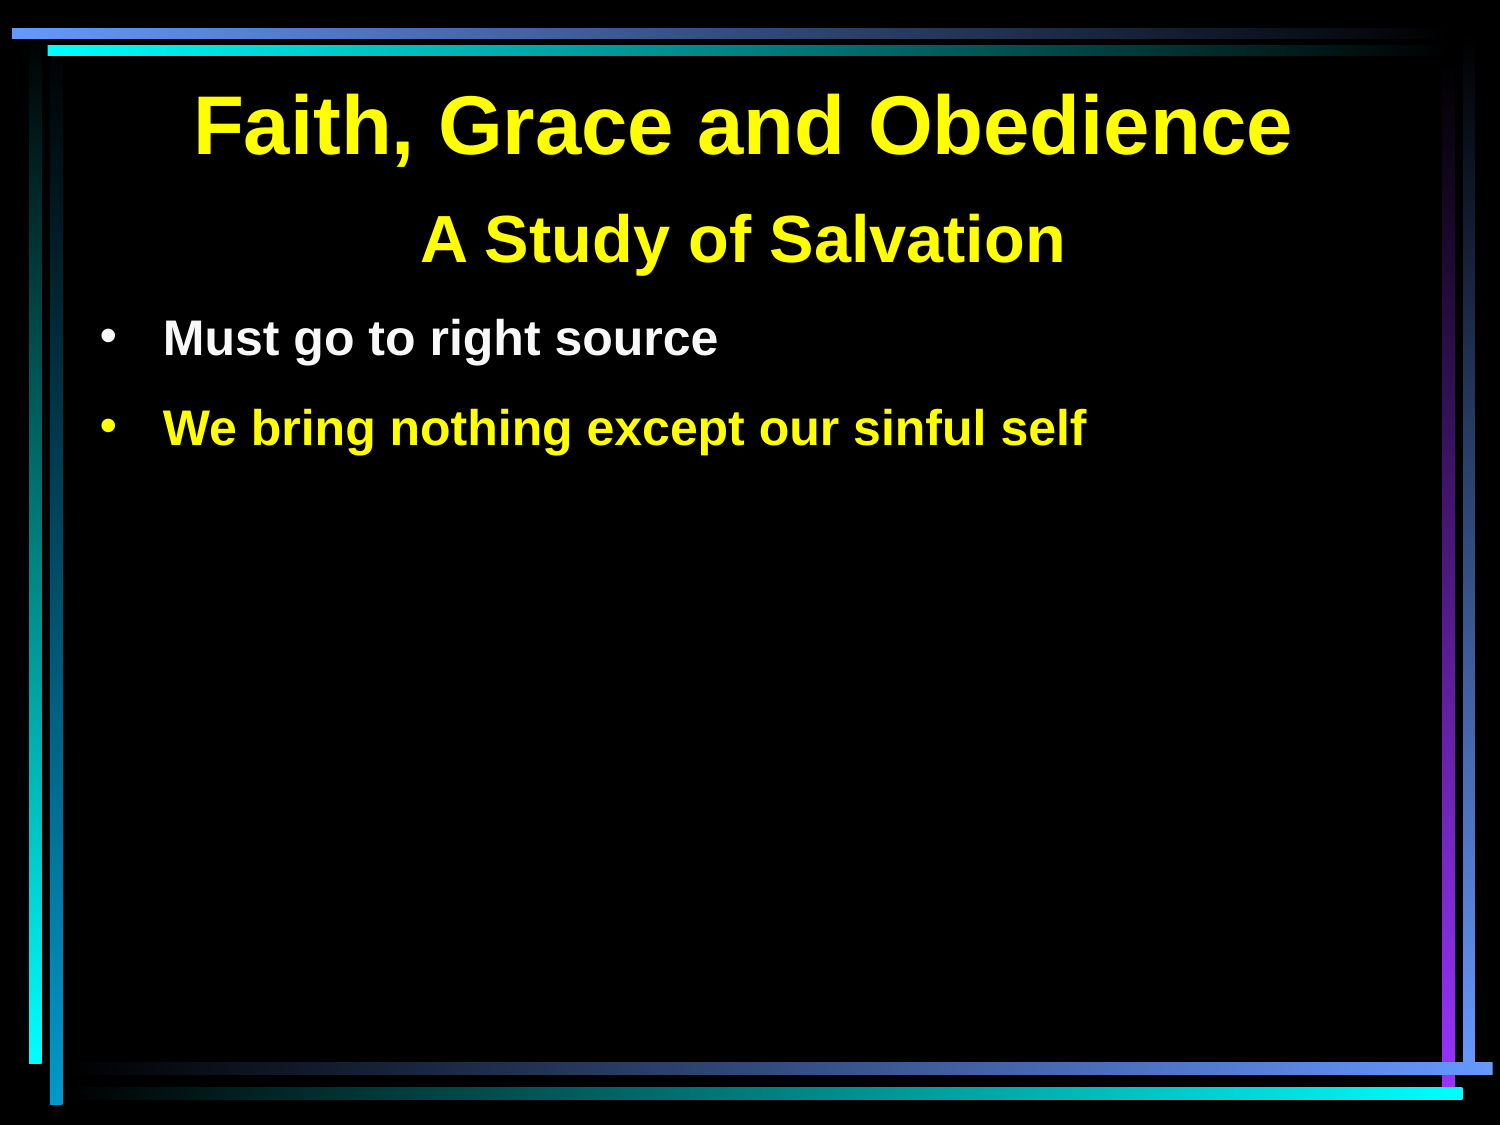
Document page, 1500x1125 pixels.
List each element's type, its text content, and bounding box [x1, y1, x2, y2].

text_box Faith, Grace and Obedience A Study of Salvation Must go to right source We bring nothing except our sinful self [62, 63, 1425, 464]
